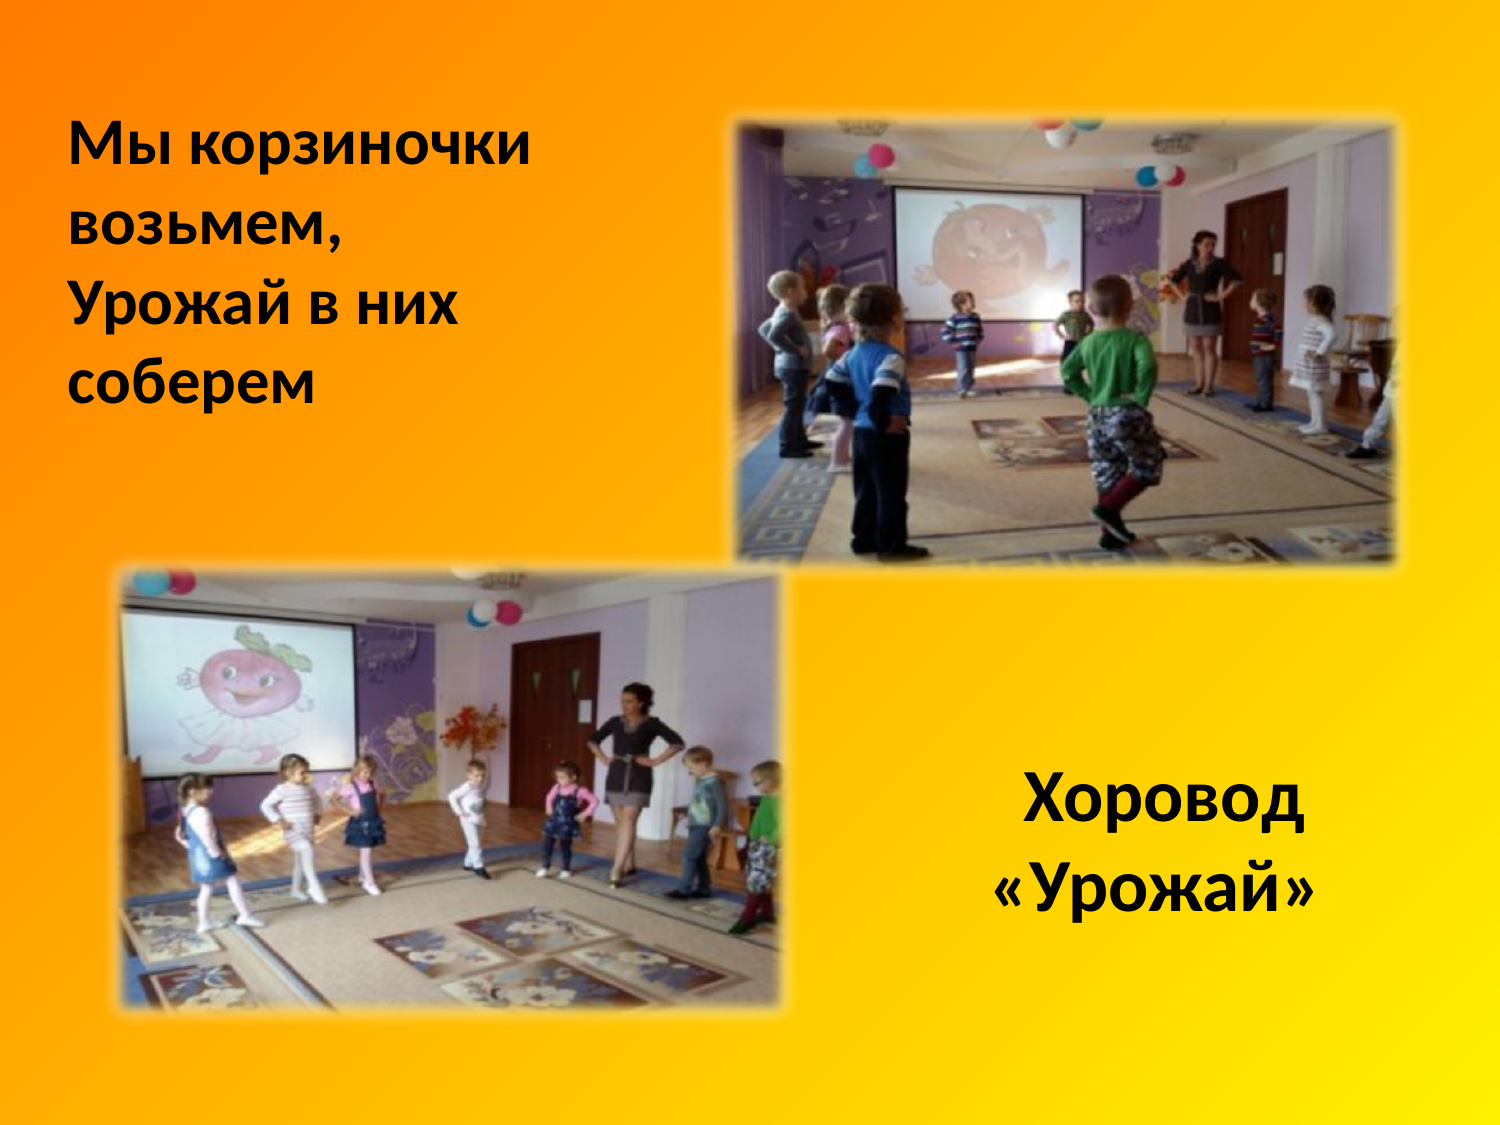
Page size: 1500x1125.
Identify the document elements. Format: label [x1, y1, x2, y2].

picture [100, 101, 1415, 1029]
